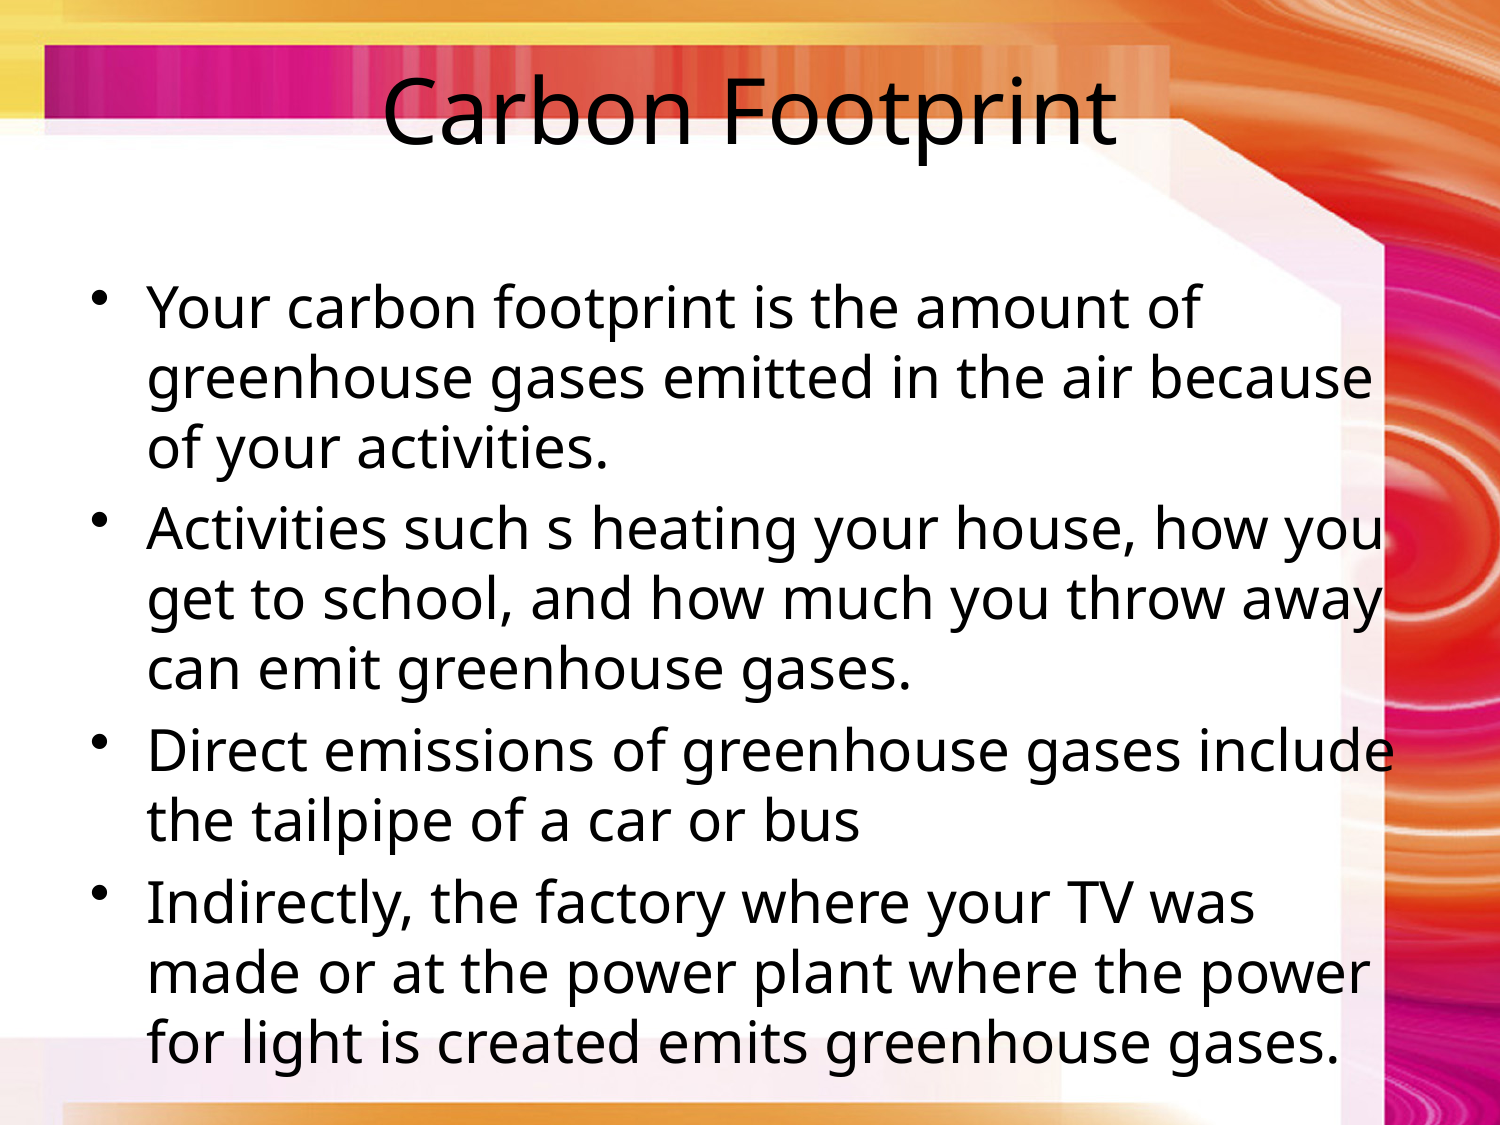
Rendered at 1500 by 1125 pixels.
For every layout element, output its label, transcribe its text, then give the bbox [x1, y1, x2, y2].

picture [0, 0, 1500, 1125]
title Carbon Footprint [75, 45, 1425, 233]
list Your carbon footprint is the amount of greenhouse gases emitted in the air because of your activities. Activities such s heating your house, how you get to school, and how much you throw away can emit greenhouse gases. Direct emissions of greenhouse gases include the tailpipe of a car or bus Indirectly, the factory where your TV was made or at the power plant where the power for light is created emits greenhouse gases. [75, 262, 1425, 1005]
